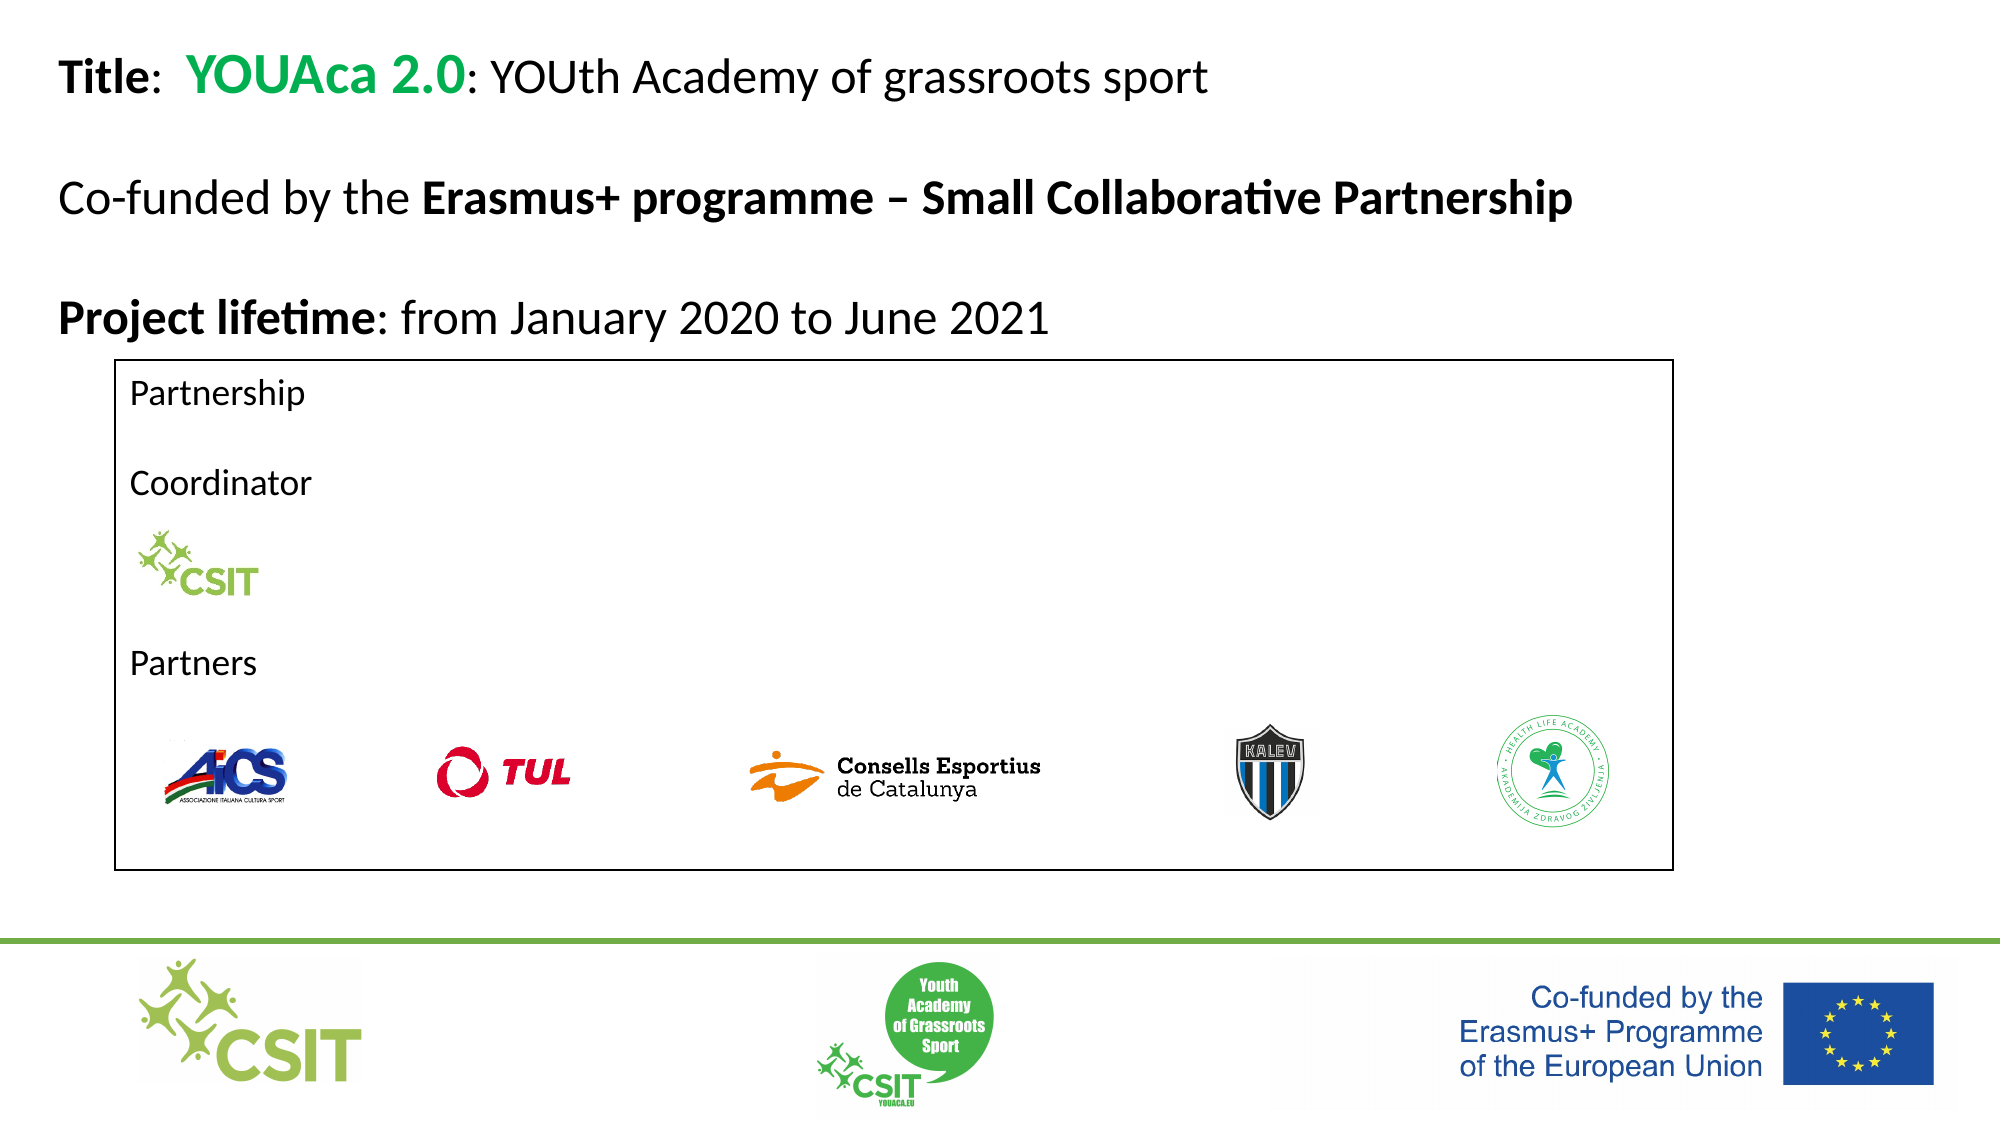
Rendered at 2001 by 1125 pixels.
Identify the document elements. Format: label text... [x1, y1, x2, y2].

picture [157, 740, 289, 812]
picture [1220, 722, 1320, 822]
picture [420, 733, 589, 810]
text_box Title: YOUAca 2.0: YOUth Academy of grassroots sport Co-funded by the Erasmus+ programme – Small Collaborative Partnership Project lifetime: from January 2020 to June 2021 [43, 42, 1988, 384]
picture [1497, 714, 1611, 828]
picture [816, 951, 1000, 1121]
text_box Partnership Coordinator Partners [114, 359, 1674, 871]
picture [1269, 957, 1957, 1110]
picture [137, 957, 363, 1083]
picture [746, 726, 1043, 826]
picture [137, 529, 259, 596]
